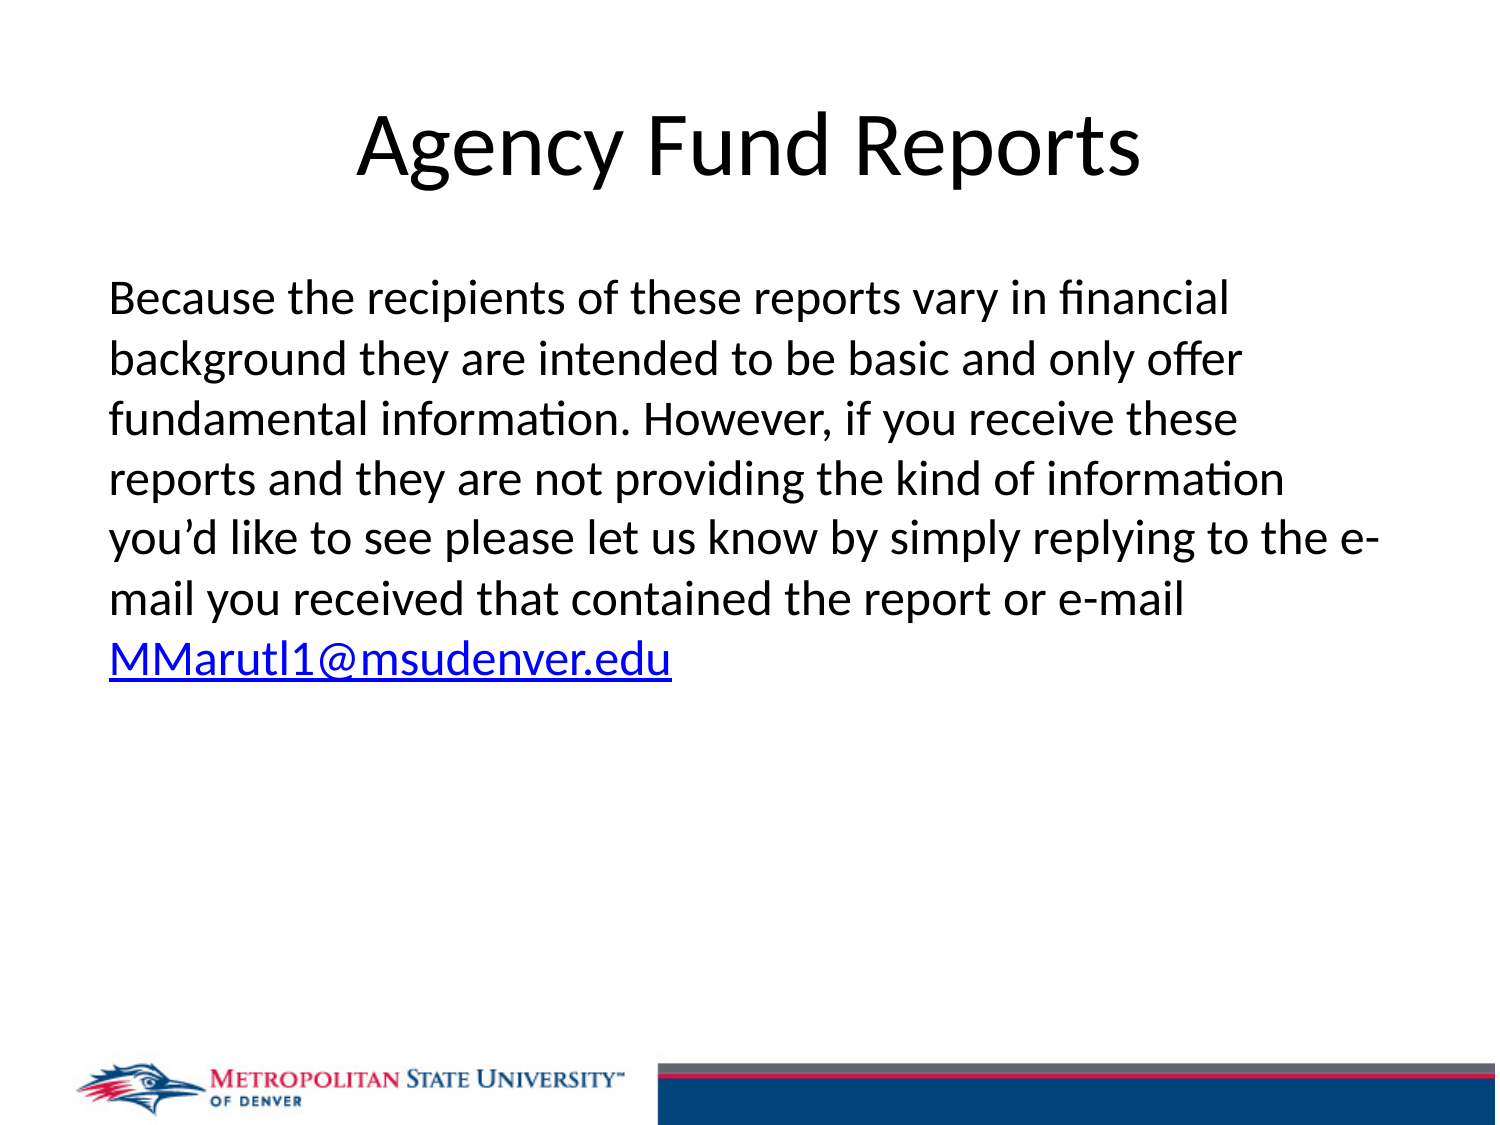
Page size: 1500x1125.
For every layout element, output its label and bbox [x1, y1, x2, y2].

list [0, 44, 1500, 1125]
